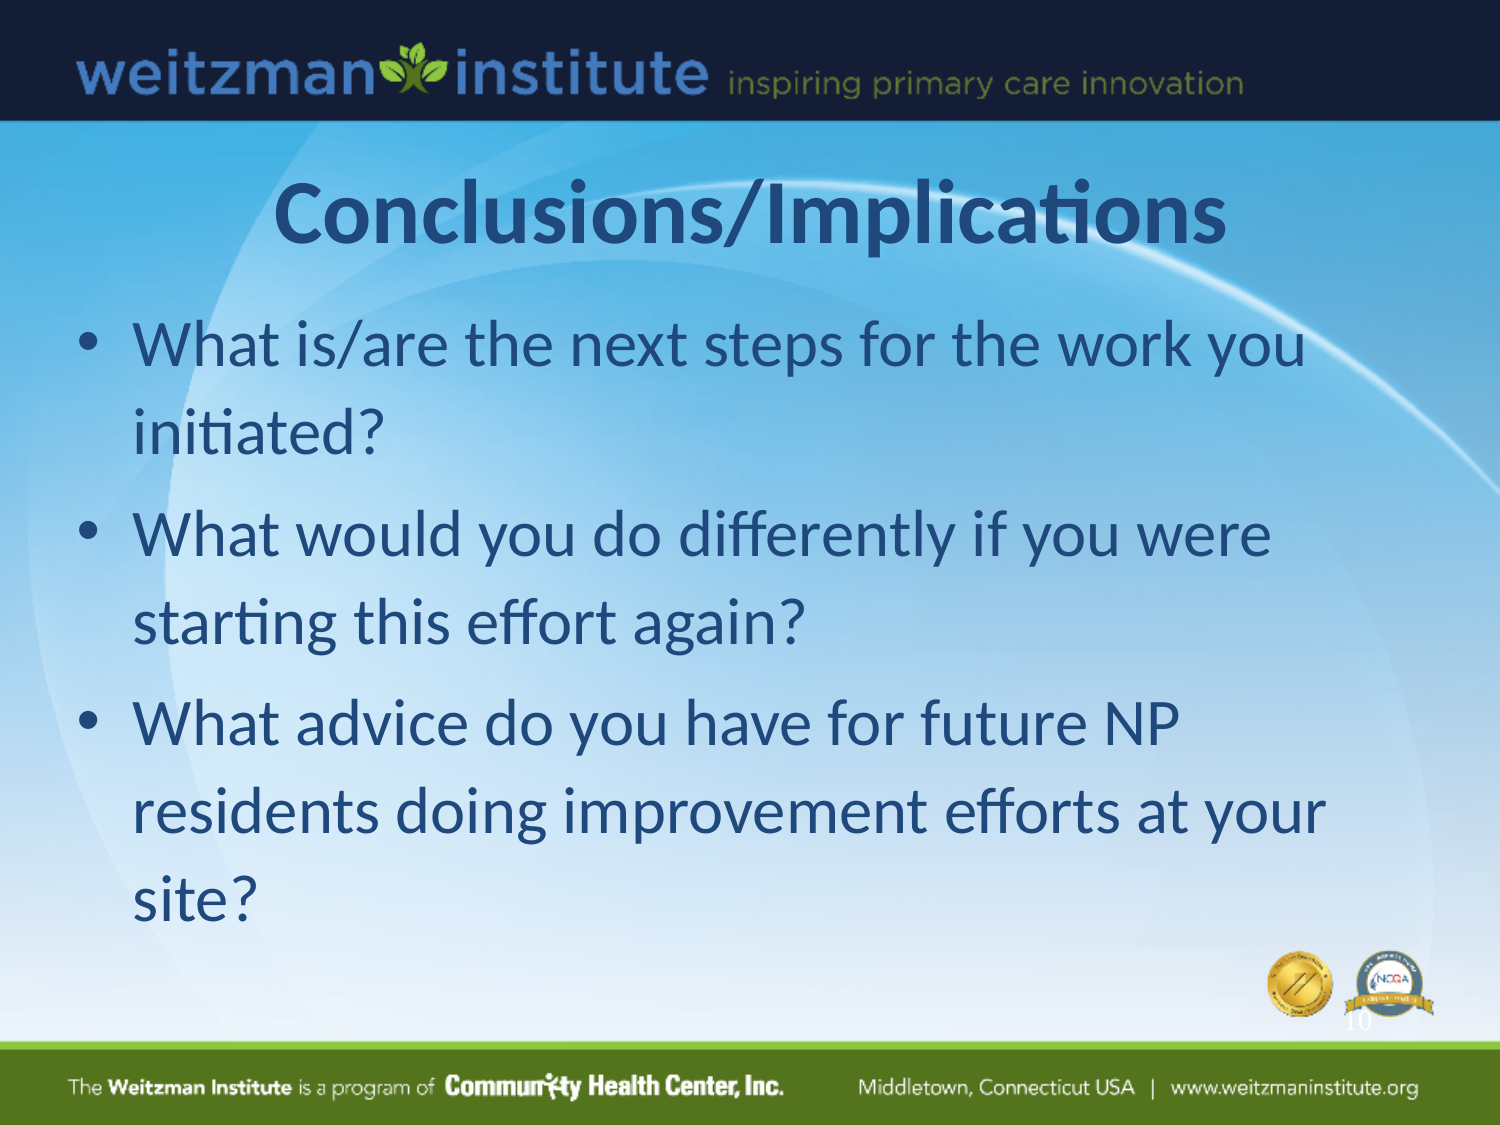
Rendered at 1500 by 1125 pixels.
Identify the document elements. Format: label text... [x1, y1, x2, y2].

title Conclusions/Implications [110, 108, 1394, 284]
list What is/are the next steps for the work you initiated? What would you do differently if you were starting this effort again? What advice do you have for future NP residents doing improvement efforts at your site? [61, 284, 1418, 1045]
text_box 10 [1074, 994, 1388, 1070]
picture [0, 0, 1500, 1125]
